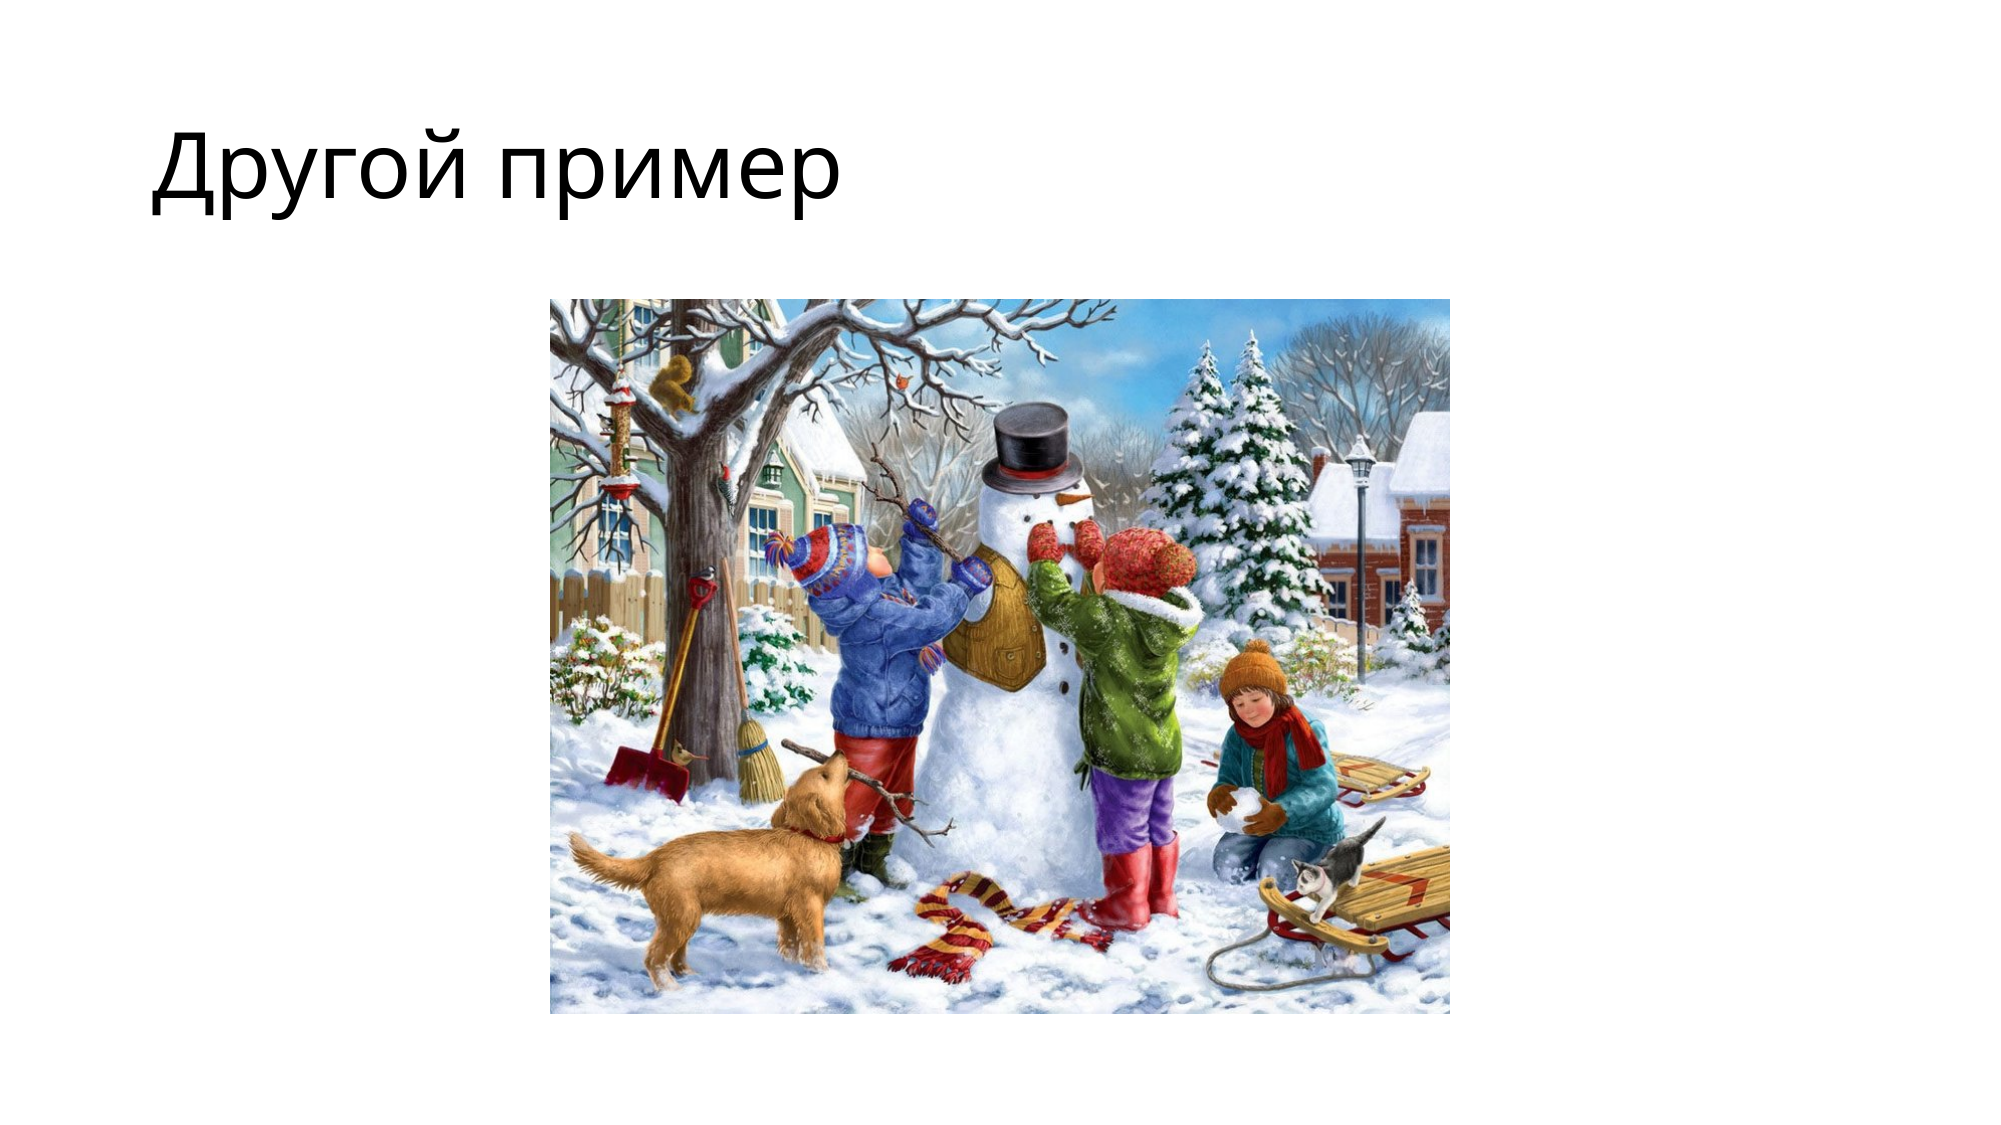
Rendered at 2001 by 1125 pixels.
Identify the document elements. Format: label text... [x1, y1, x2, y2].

title Другой пример [137, 59, 1863, 278]
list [550, 299, 1450, 1014]
